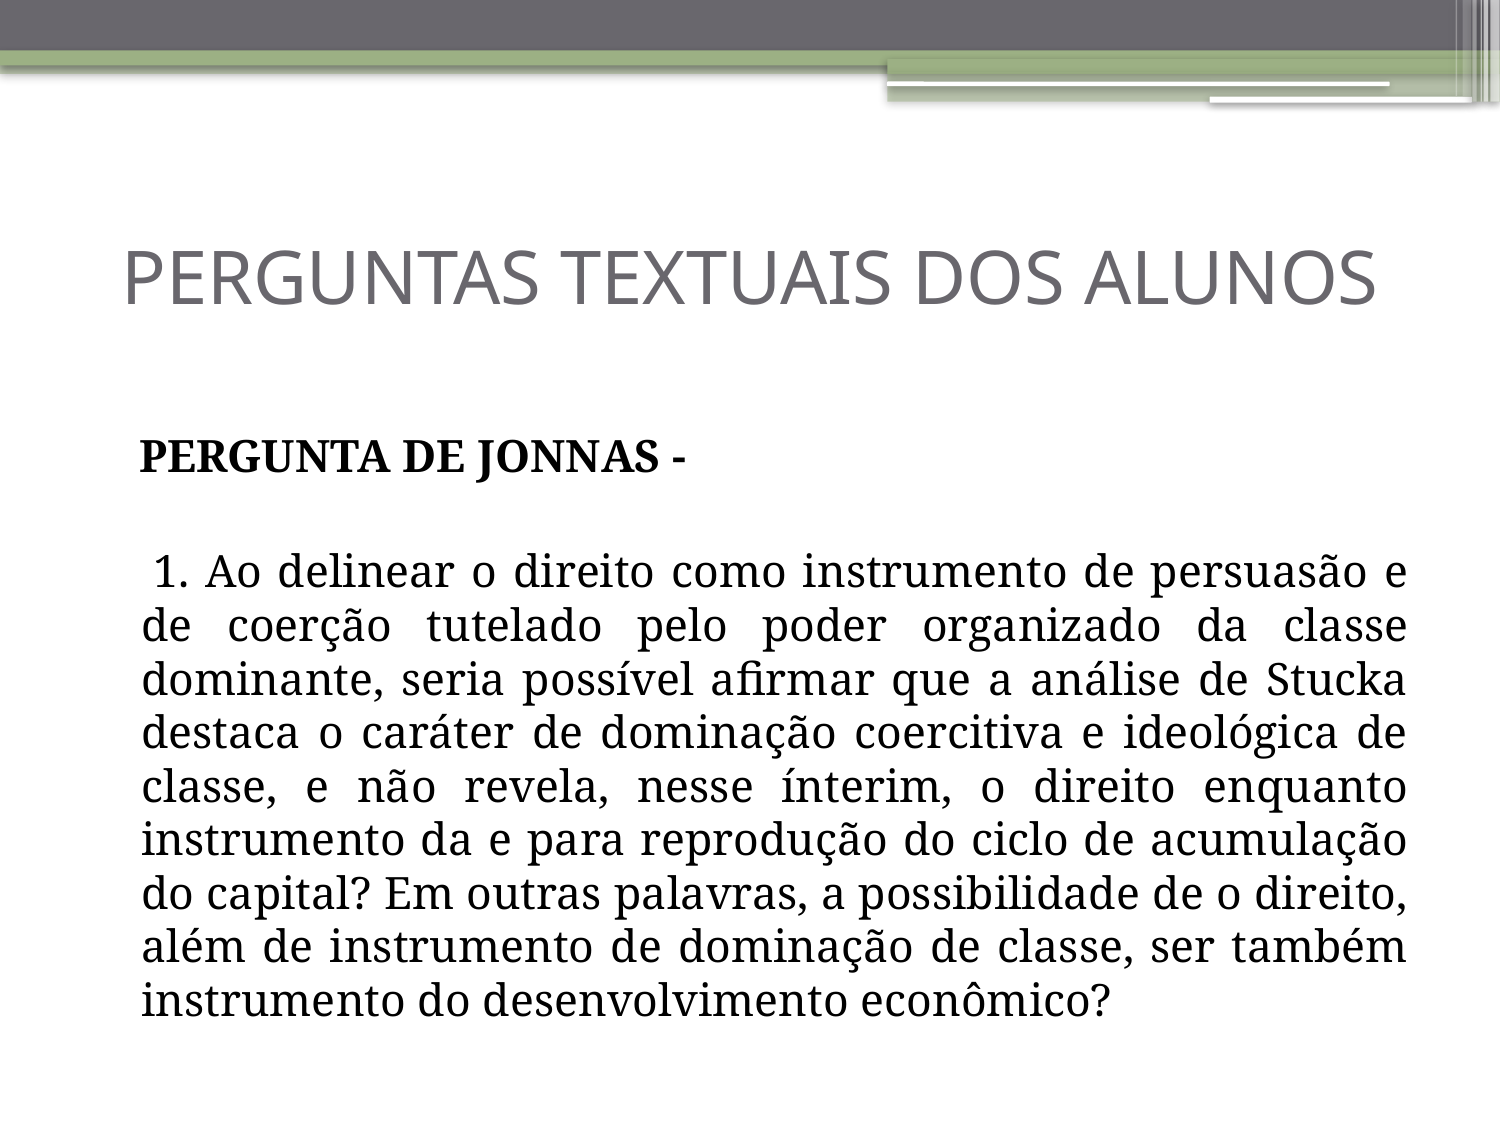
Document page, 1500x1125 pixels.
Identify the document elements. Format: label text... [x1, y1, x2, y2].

title PERGUNTAS TEXTUAIS DOS ALUNOS [75, 187, 1425, 363]
list PERGUNTA DE JONNAS - 1. Ao delinear o direito como instrumento de persuasão e de coerção tutelado pelo poder organizado da classe dominante, seria possível afirmar que a análise de Stucka destaca o caráter de dominação coercitiva e ideológica de classe, e não revela, nesse ínterim, o direito enquanto instrumento da e para reprodução do ciclo de acumulação do capital? Em outras palavras, a possibilidade de o direito, além de instrumento de dominação de classe, ser também instrumento do desenvolvimento econômico? [75, 368, 1425, 1079]
